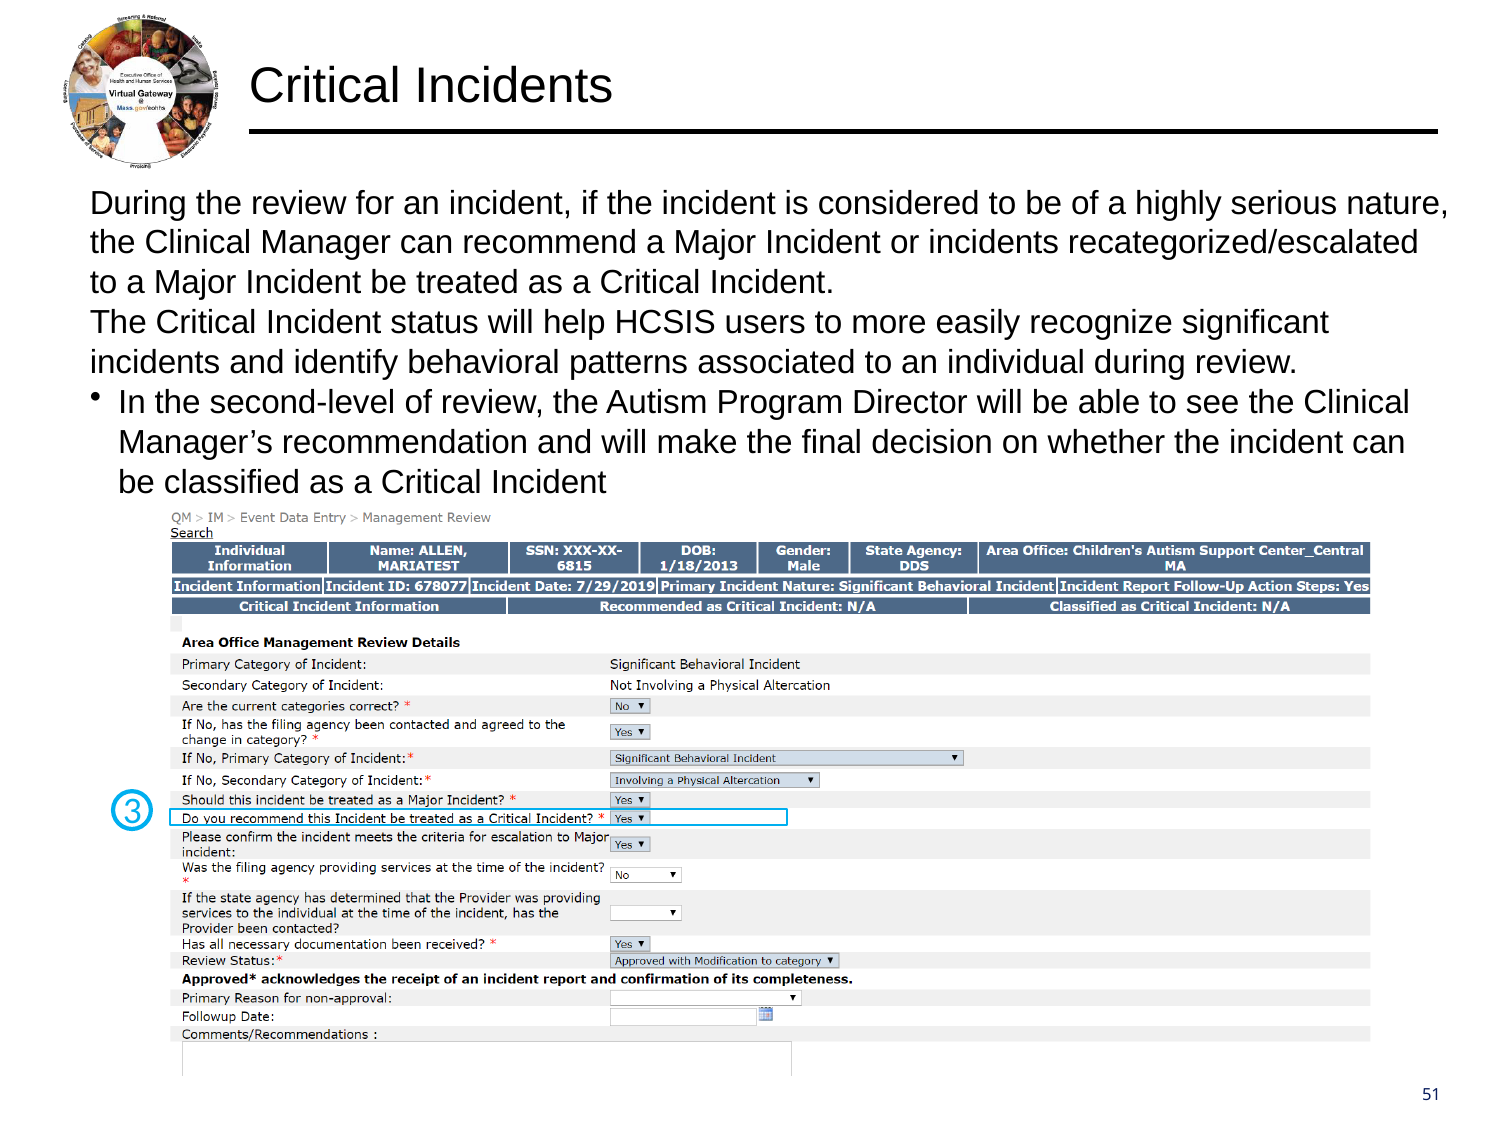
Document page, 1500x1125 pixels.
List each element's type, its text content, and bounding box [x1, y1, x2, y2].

picture [59, 13, 223, 169]
picture [172, 811, 785, 823]
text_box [107, 778, 152, 840]
slide_number 51 [1417, 1087, 1444, 1125]
title Critical Incidents [246, 52, 871, 241]
text_box During the review for an incident, if the incident is considered to be of a highly serious nature, the Clinical Manager can recommend a Major Incident or incidents recategorized/escalated to a Major Incident be treated as a Critical Incident. The Critical Incident status will help HCSIS users to more easily recognize significant incidents and identify behavioral patterns associated to an individual during review. In the second-level of review, the Autism Program Director will be able to see the Clinical Manager’s recommendation and will make the final decision on whether the incident can be classified as a Critical Incident [87, 180, 1453, 501]
picture [170, 512, 1371, 1076]
